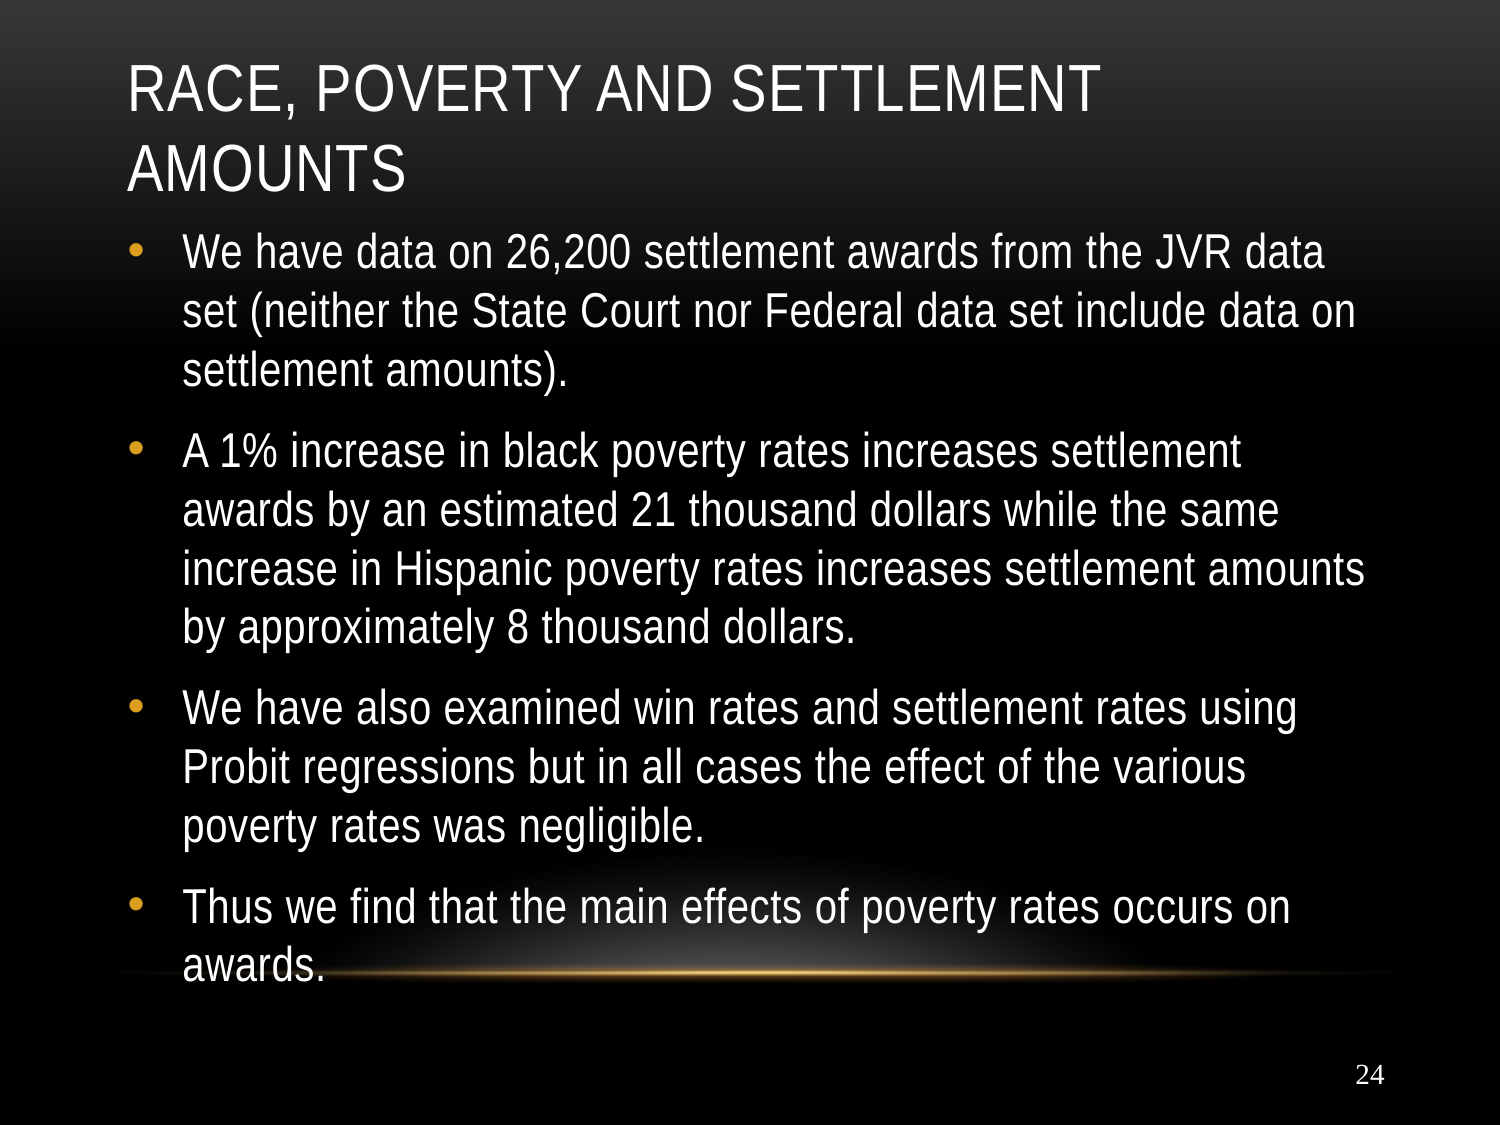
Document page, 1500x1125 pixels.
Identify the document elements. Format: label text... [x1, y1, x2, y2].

title Race, Poverty and Settlement Amounts [112, 99, 1388, 212]
list We have data on 26,200 settlement awards from the JVR data set (neither the State Court nor Federal data set include data on settlement amounts). A 1% increase in black poverty rates increases settlement awards by an estimated 21 thousand dollars while the same increase in Hispanic poverty rates increases settlement amounts by approximately 8 thousand dollars. We have also examined win rates and settlement rates using Probit regressions but in all cases the effect of the various poverty rates was negligible. Thus we find that the main effects of poverty rates occurs on awards. [112, 212, 1388, 1000]
slide_number 24 [1237, 1042, 1400, 1103]
picture [0, 0, 1500, 1125]
